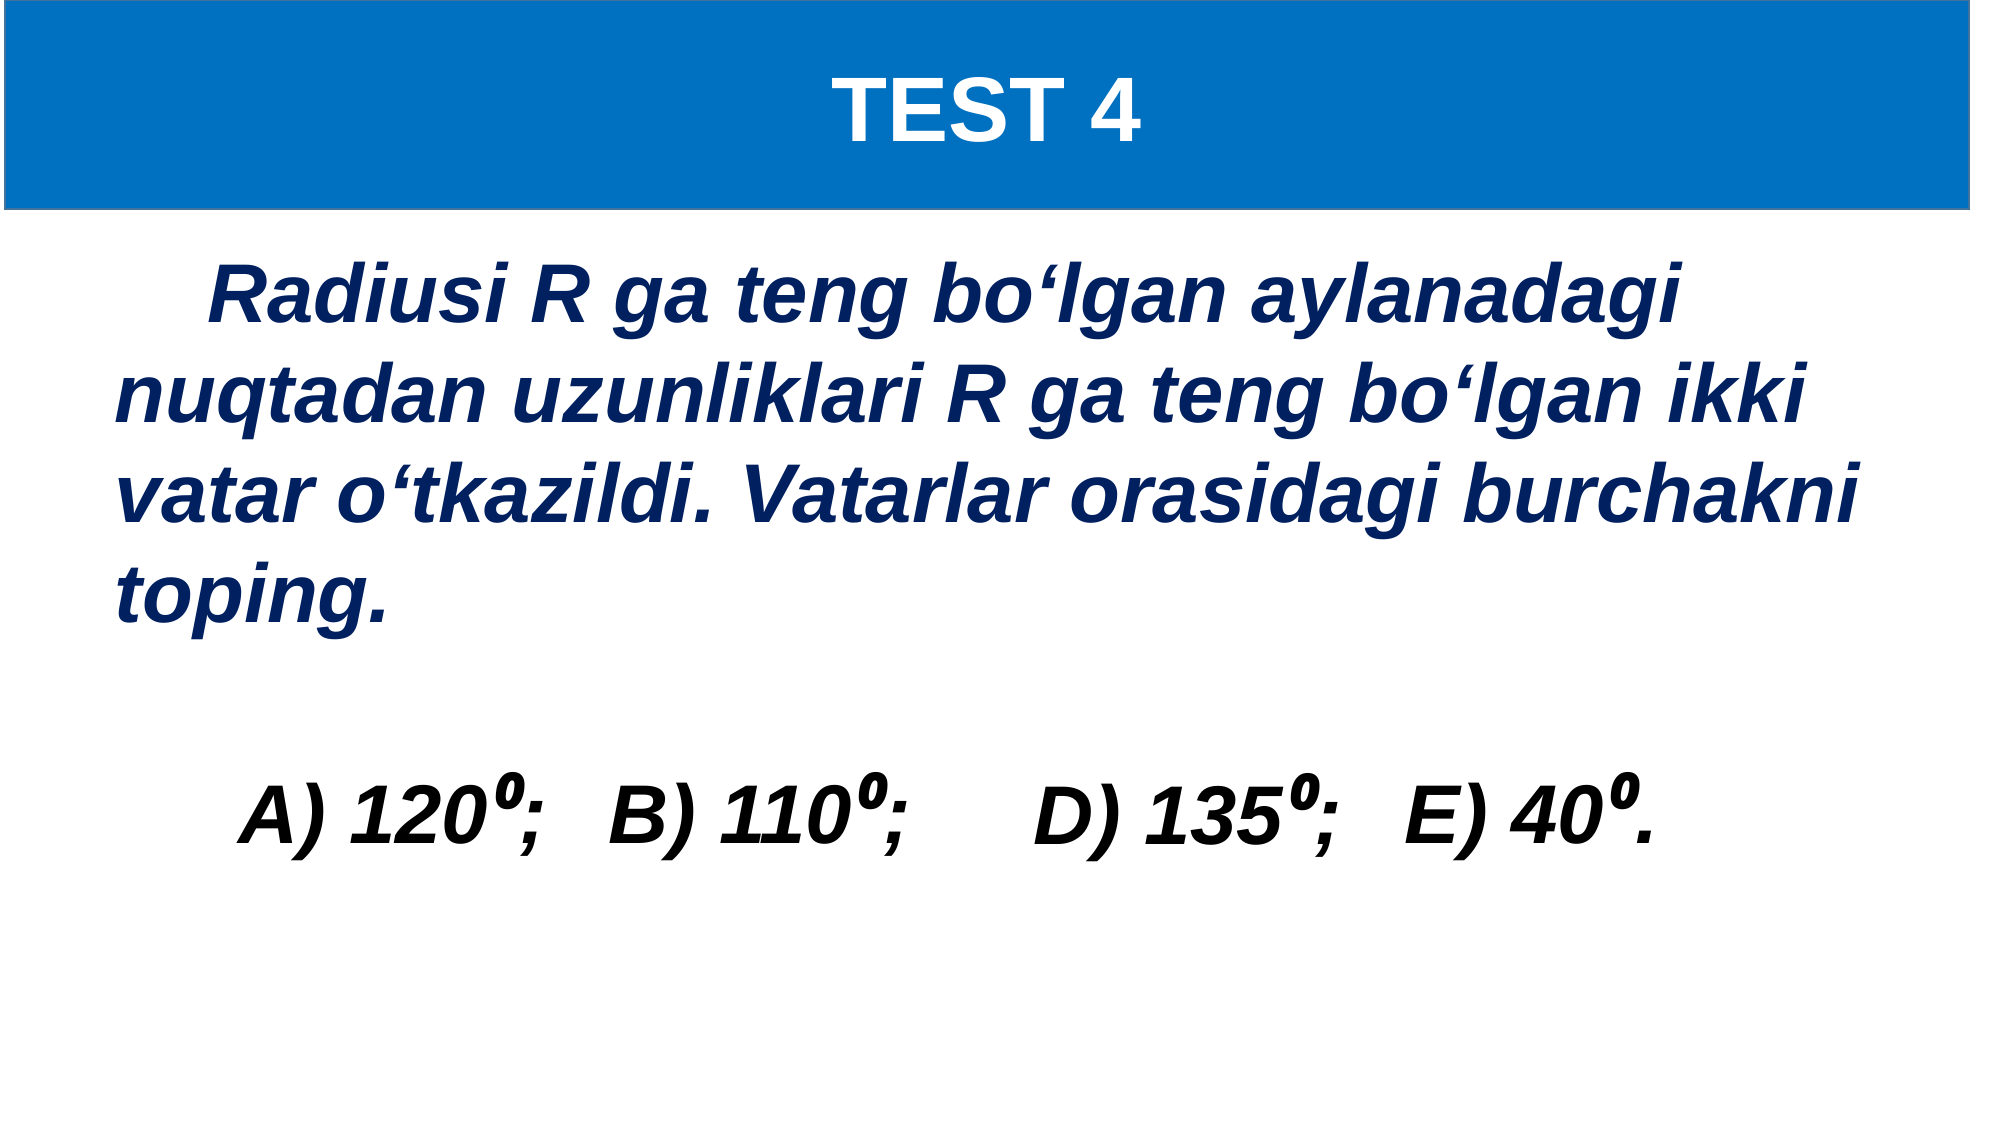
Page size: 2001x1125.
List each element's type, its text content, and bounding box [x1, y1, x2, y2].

text_box TEST 4 [4, 0, 1970, 210]
text_box E) 40⁰. [1390, 752, 1674, 868]
text_box Radiusi R ga teng bo‘lgan aylanadagi nuqtadan uzunliklari R ga teng bo‘lgan ikki vatar o‘tkazildi. Vatarlar orasidagi burchakni toping. [100, 231, 1967, 647]
text_box A) 120⁰; [223, 752, 563, 868]
text_box D) 135⁰; [1018, 753, 1358, 869]
text_box B) 110⁰; [593, 752, 926, 868]
